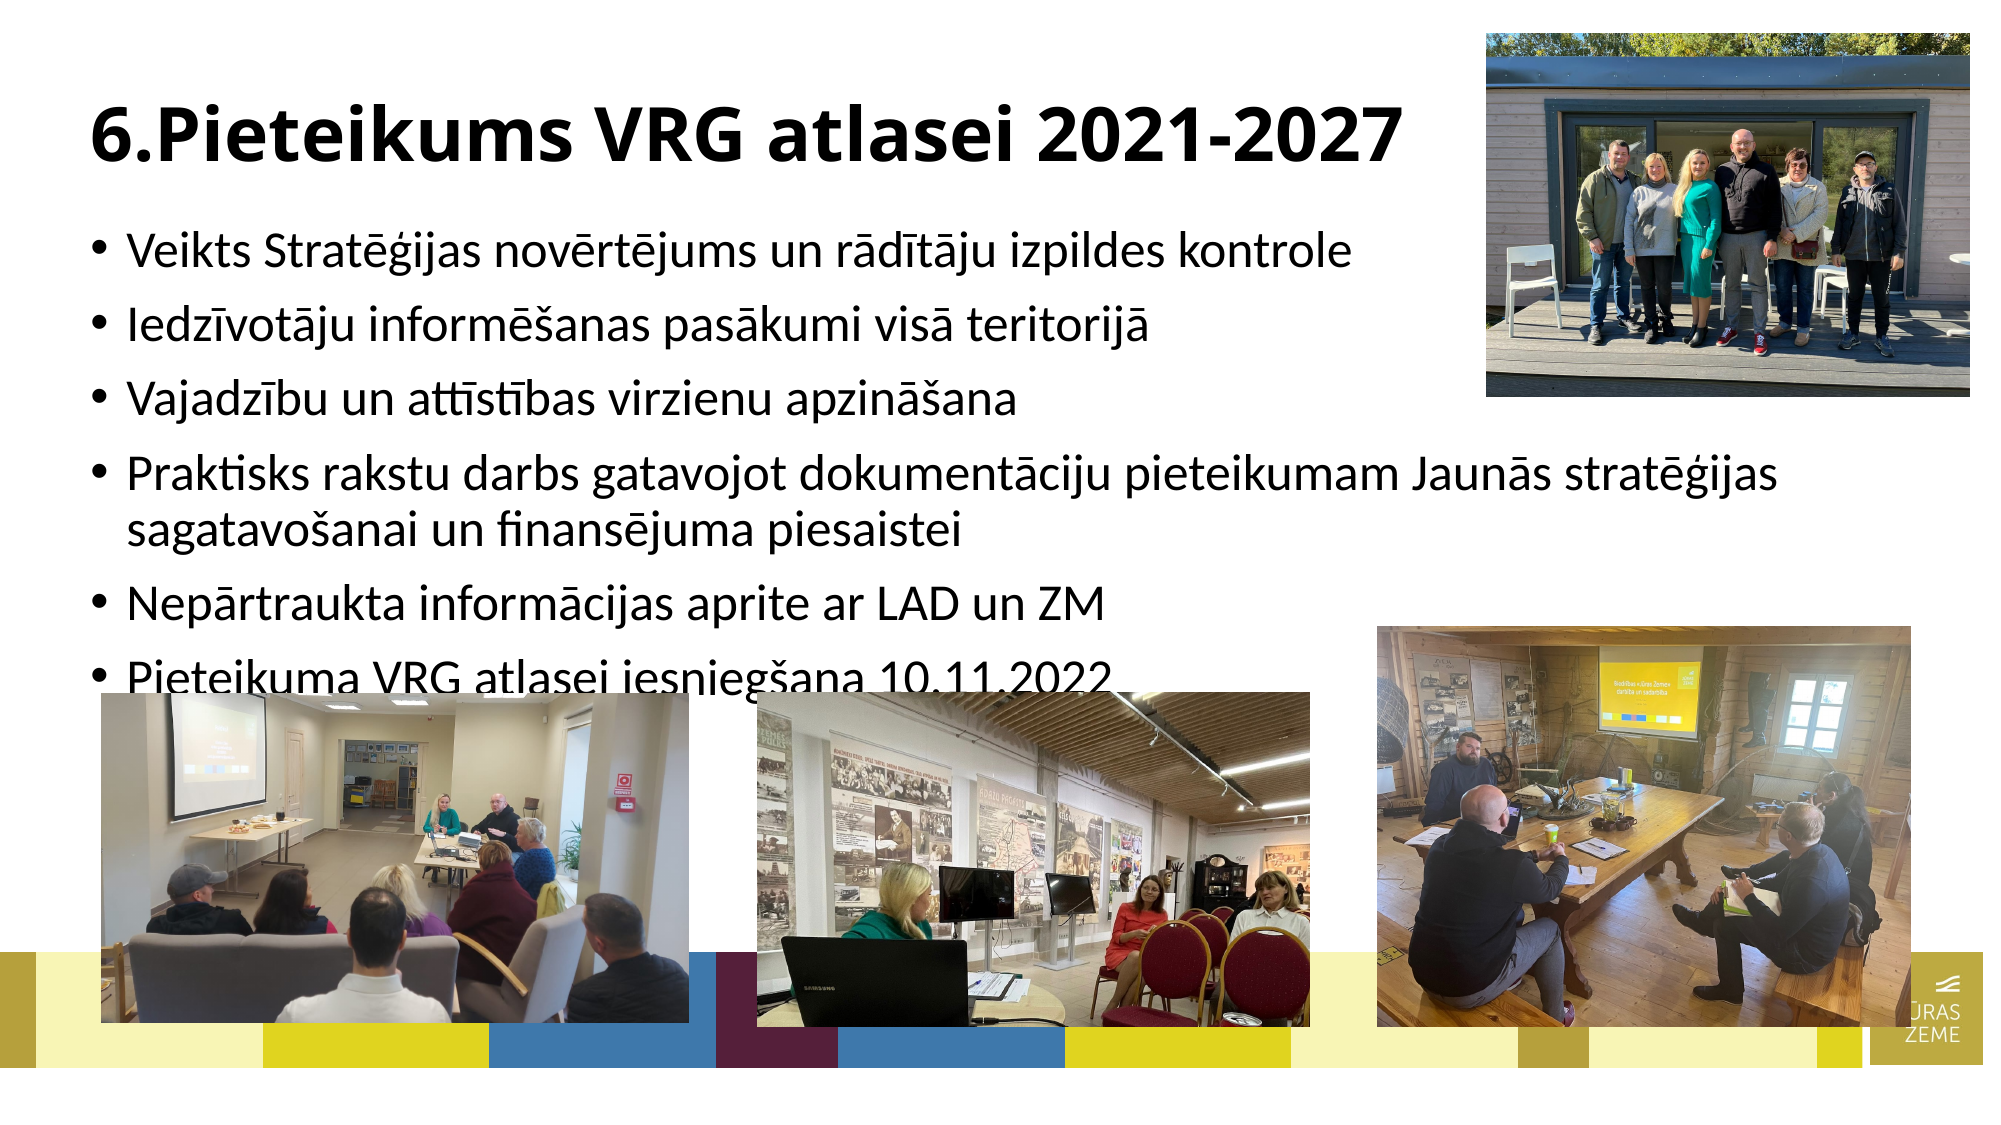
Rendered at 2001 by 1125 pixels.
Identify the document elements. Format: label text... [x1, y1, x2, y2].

list Veikts Stratēģijas novērtējums un rādītāju izpildes kontrole Iedzīvotāju informēšanas pasākumi visā teritorijā Vajadzību un attīstības virzienu apzināšana Praktisks rakstu darbs gatavojot dokumentāciju pieteikumam Jaunās stratēģijas sagatavošanai un finansējuma piesaistei Nepārtraukta informācijas aprite ar LAD un ZM Pieteikuma VRG atlasei iesniegšana 10.11.2022 [75, 214, 1938, 716]
picture [98, 692, 689, 1027]
title 6.Pieteikums VRG atlasei 2021-2027 [75, 59, 1486, 214]
picture [757, 692, 1310, 1027]
picture [1486, 33, 1970, 397]
picture [1377, 626, 1983, 1065]
